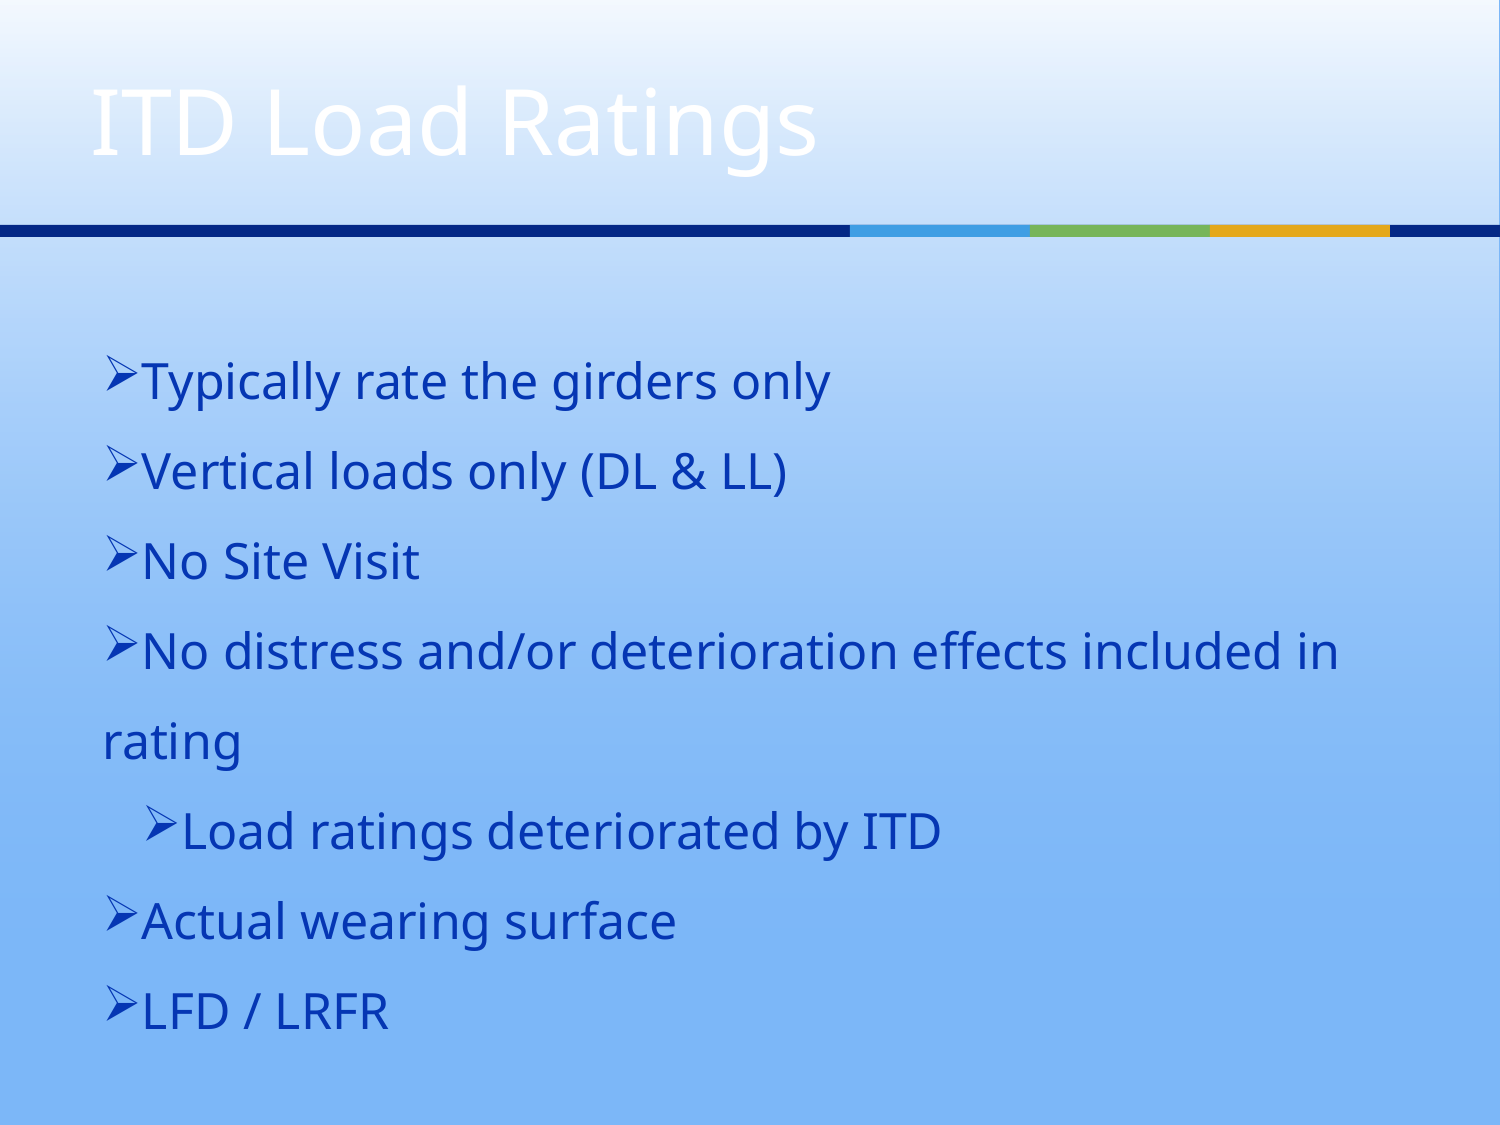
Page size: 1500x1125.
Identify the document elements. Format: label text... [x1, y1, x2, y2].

text_box Typically rate the girders only Vertical loads only (DL & LL) No Site Visit No distress and/or deterioration effects included in rating Load ratings deteriorated by ITD Actual wearing surface LFD / LRFR [87, 312, 1450, 1048]
title ITD Load Ratings [75, 24, 1425, 213]
